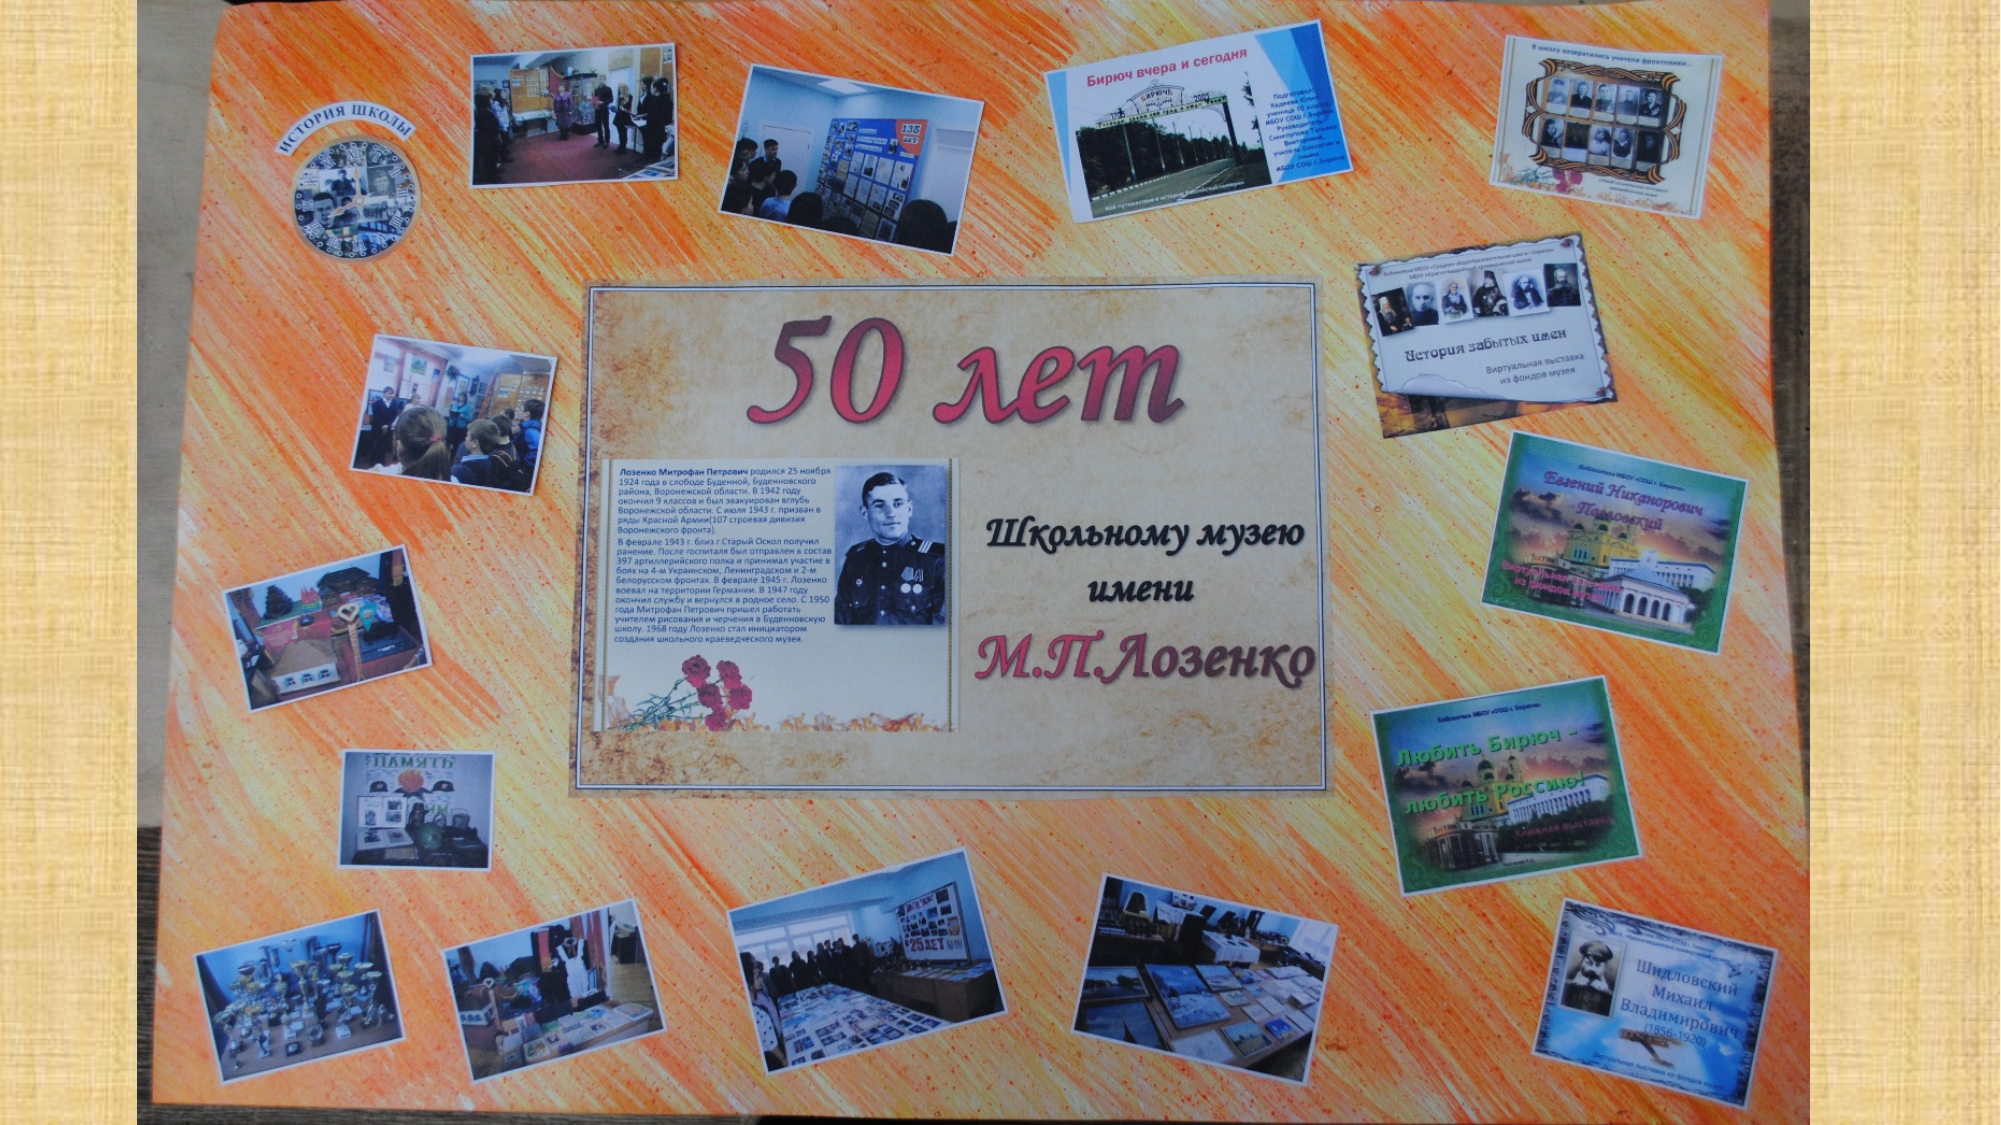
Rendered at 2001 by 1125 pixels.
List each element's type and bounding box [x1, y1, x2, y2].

list [137, 0, 1810, 1125]
picture [0, 0, 137, 1125]
picture [1810, 0, 2001, 1125]
